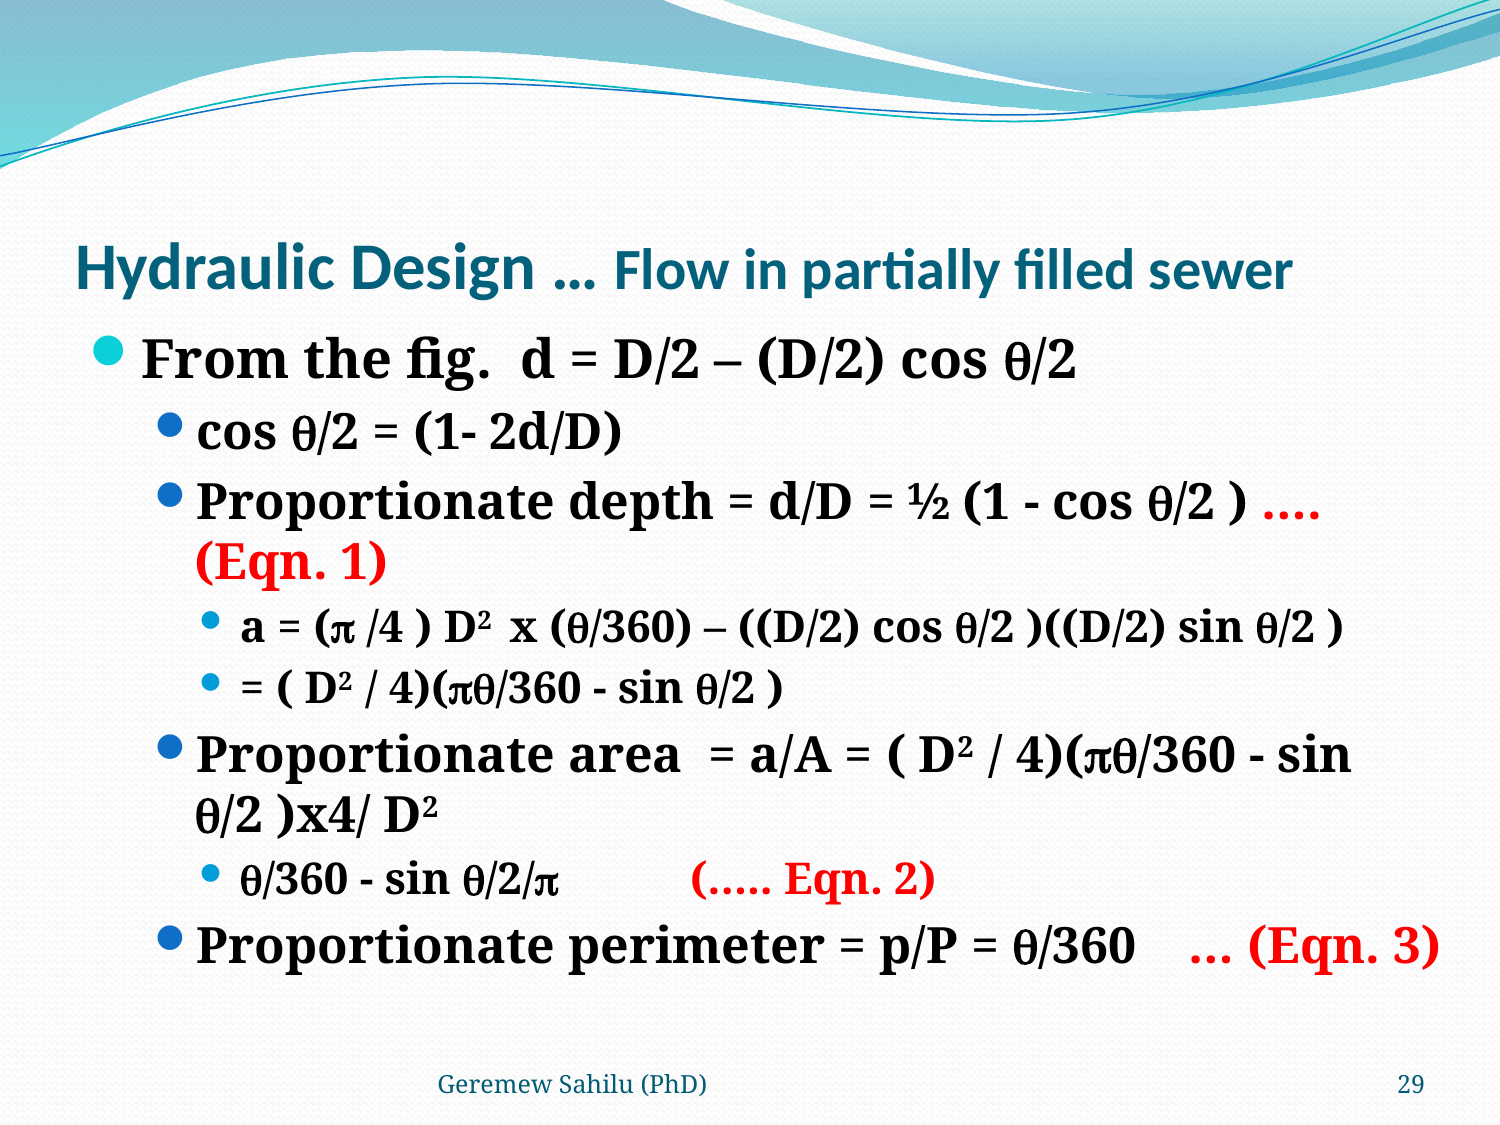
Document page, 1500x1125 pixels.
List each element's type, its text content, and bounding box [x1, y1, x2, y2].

list From the fig. d = D/2 – (D/2) cos /2 cos /2 = (1- 2d/D) Proportionate depth = d/D = ½ (1 - cos /2 ) …. (Eqn. 1) a = ( /4 ) D2 x (/360) – ((D/2) cos /2 )((D/2) sin /2 ) = ( D2 / 4)(/360 - sin /2 ) Proportionate area = a/A = ( D2 / 4)(/360 - sin /2 )x4/ D2 /360 - sin /2/ (….. Eqn. 2) Proportionate perimeter = p/P = /360 … (Eqn. 3) [75, 317, 1463, 1038]
slide_number 29 [1299, 1042, 1425, 1103]
title Hydraulic Design … Flow in partially filled sewer [75, 115, 1425, 303]
footer Geremew Sahilu (PhD) [437, 1042, 988, 1103]
